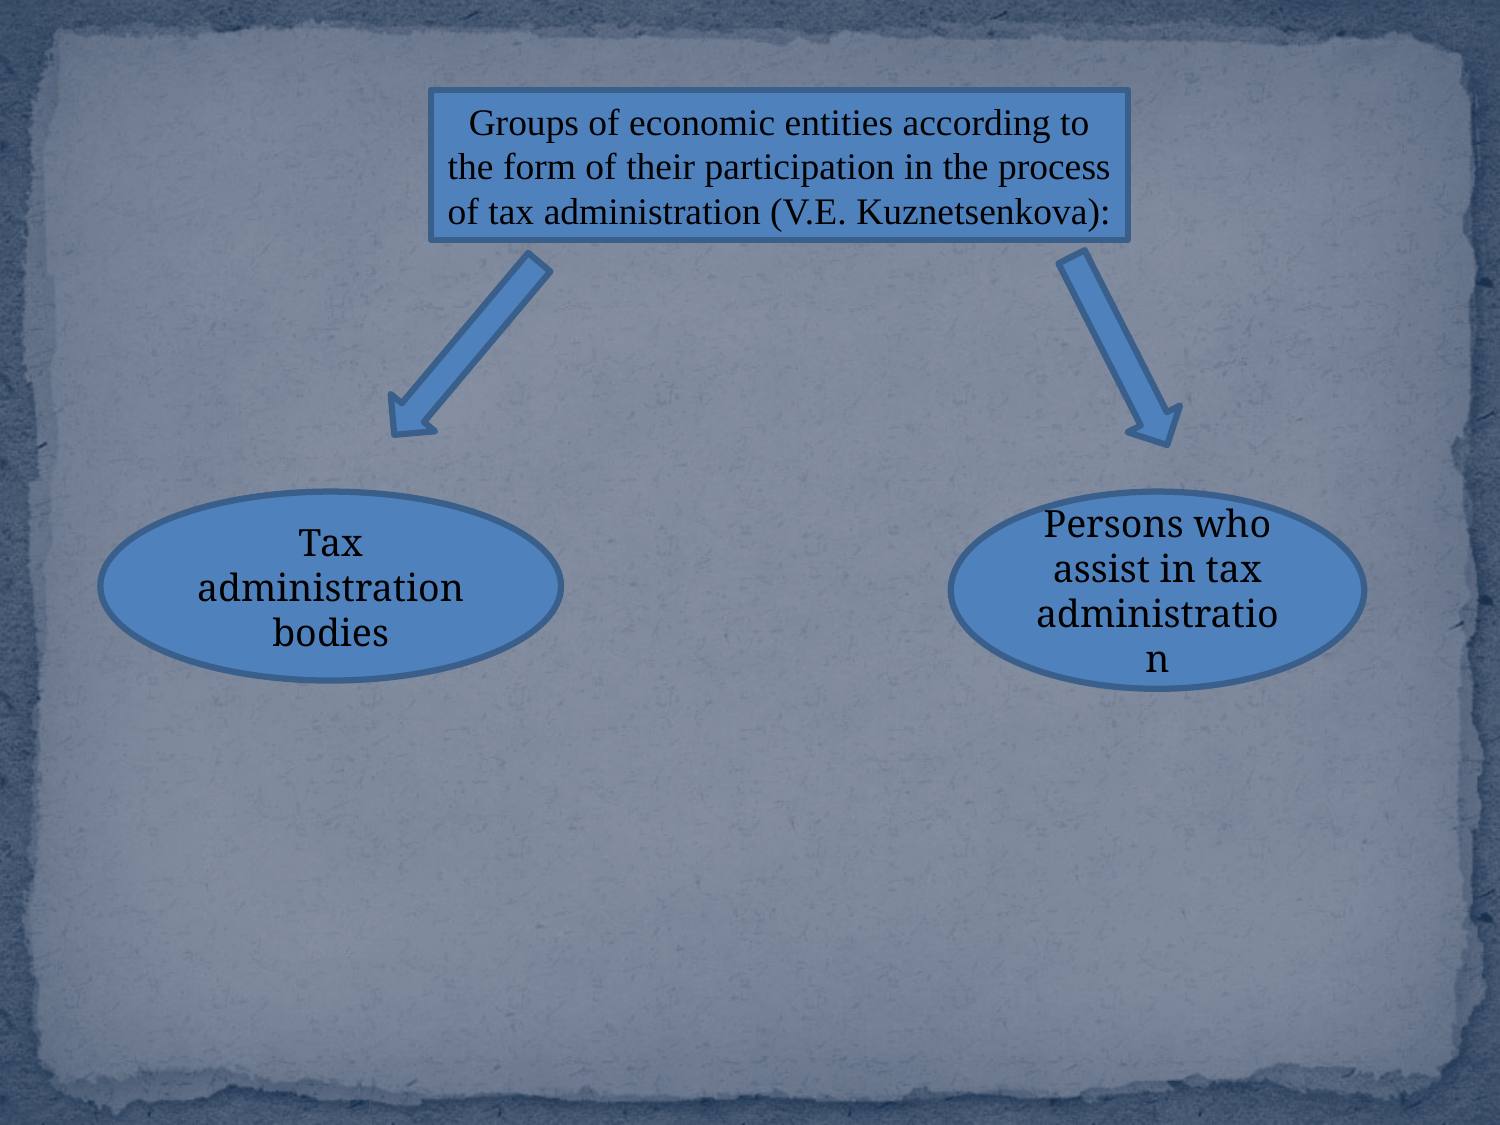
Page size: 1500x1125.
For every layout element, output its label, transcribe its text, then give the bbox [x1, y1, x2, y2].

text_box [387, 249, 554, 438]
text_box [1055, 247, 1184, 449]
text_box Persons who assist in tax administration [947, 488, 1368, 692]
text_box Tax administration bodies [97, 488, 565, 684]
text_box Groups of economic entities according to the form of their participation in the process of tax administration (V.E. Kuznetsenkova): [428, 87, 1131, 243]
